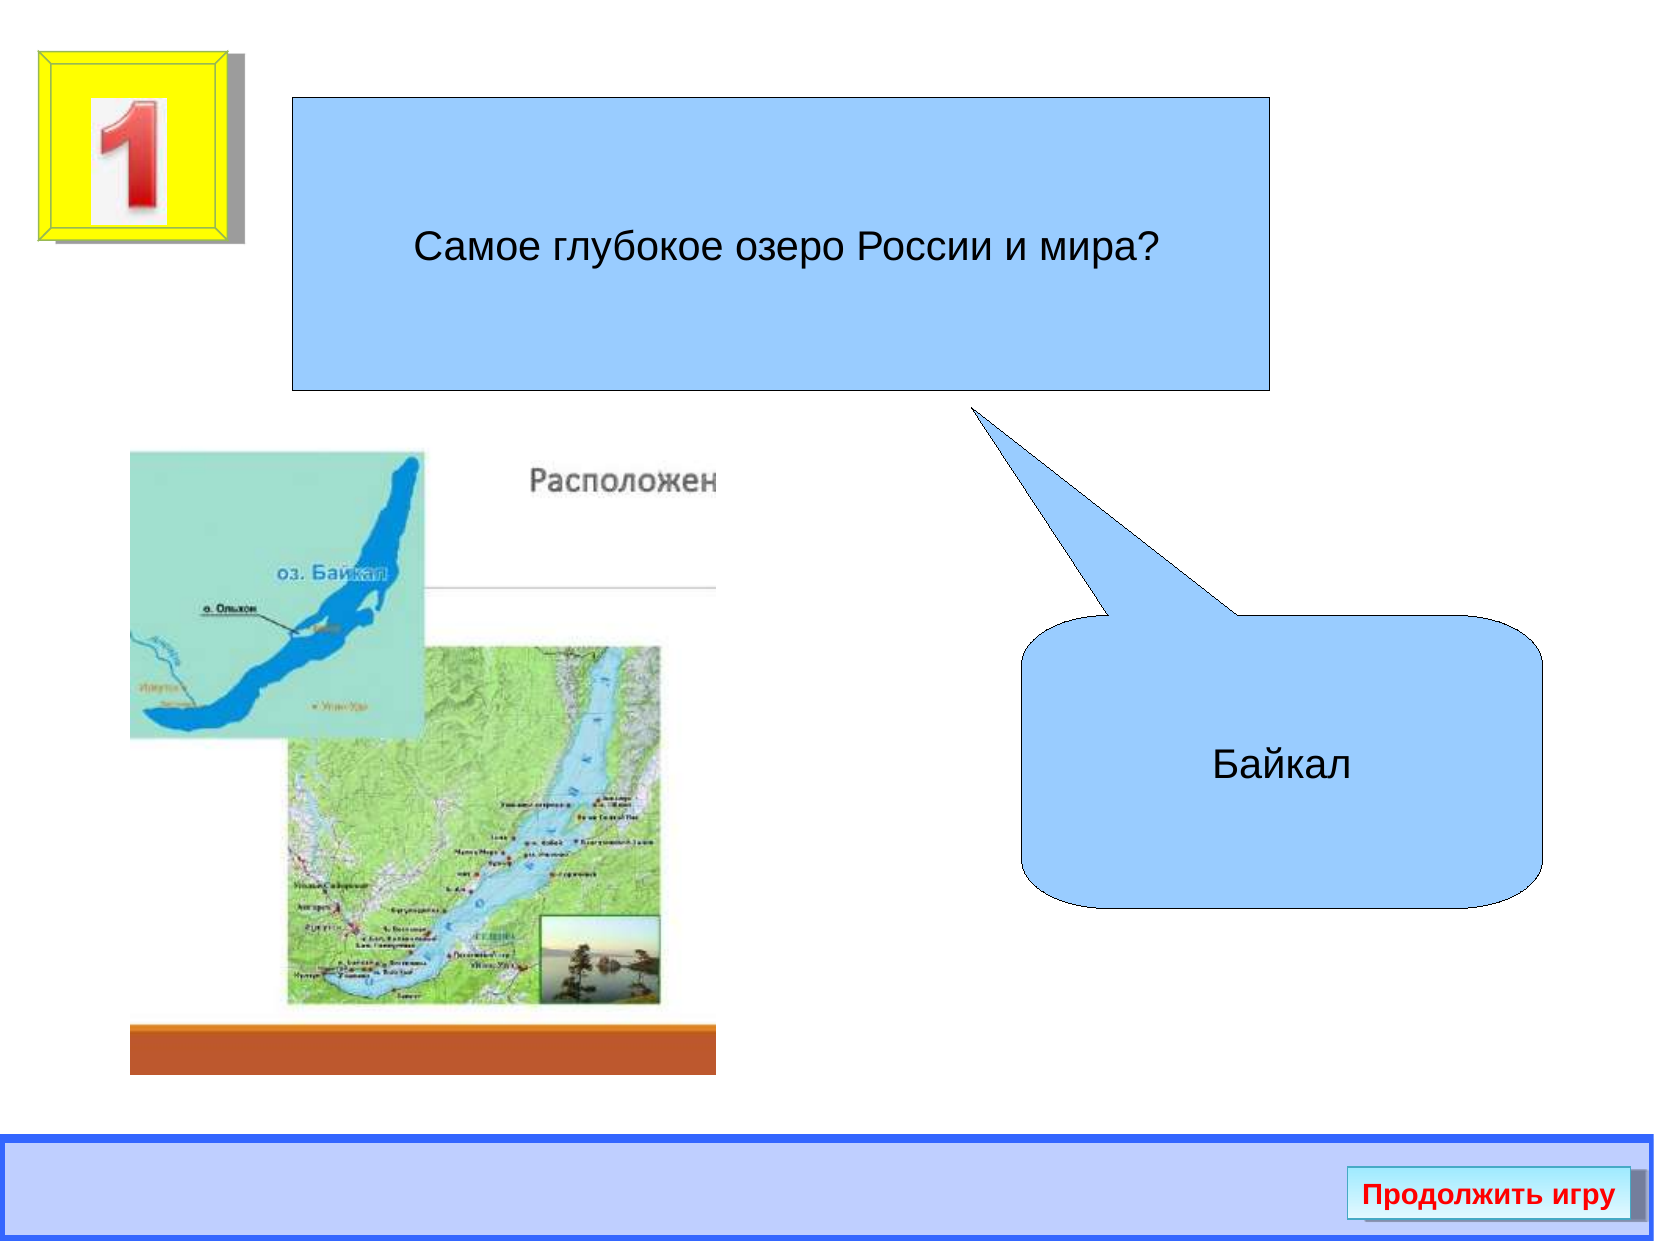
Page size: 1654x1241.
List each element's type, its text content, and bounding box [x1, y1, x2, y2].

picture [91, 98, 167, 225]
text_box [0, 1138, 1654, 1241]
text_box [38, 51, 228, 241]
text_box Продолжить игру [1347, 1166, 1631, 1220]
picture [130, 423, 717, 1075]
text_box Самое глубокое озеро России и мира? [292, 97, 1270, 391]
text_box Байкал [971, 407, 1543, 909]
